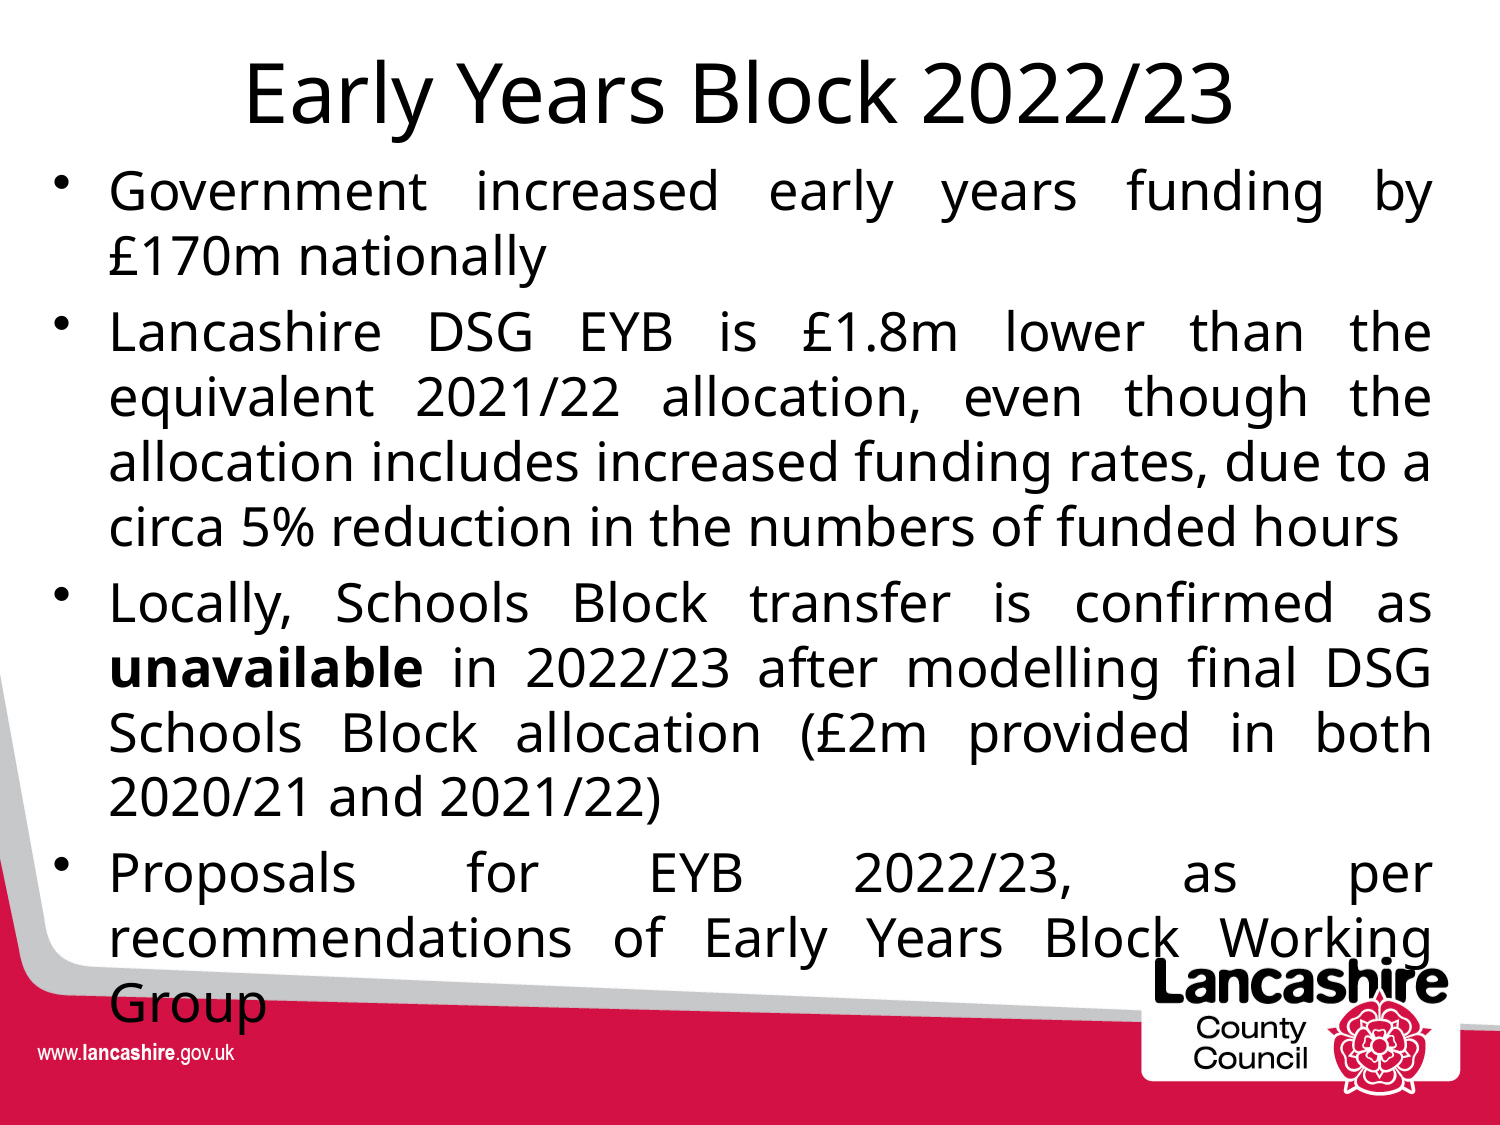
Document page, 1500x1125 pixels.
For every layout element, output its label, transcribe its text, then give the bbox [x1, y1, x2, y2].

list Government increased early years funding by £170m nationally Lancashire DSG EYB is £1.8m lower than the equivalent 2021/22 allocation, even though the allocation includes increased funding rates, due to a circa 5% reduction in the numbers of funded hours Locally, Schools Block transfer is confirmed as unavailable in 2022/23 after modelling final DSG Schools Block allocation (£2m provided in both 2020/21 and 2021/22) Proposals for EYB 2022/23, as per recommendations of Early Years Block Working Group [37, 148, 1451, 888]
title Early Years Block 2022/23 [35, 30, 1445, 150]
picture [0, 0, 1500, 1125]
